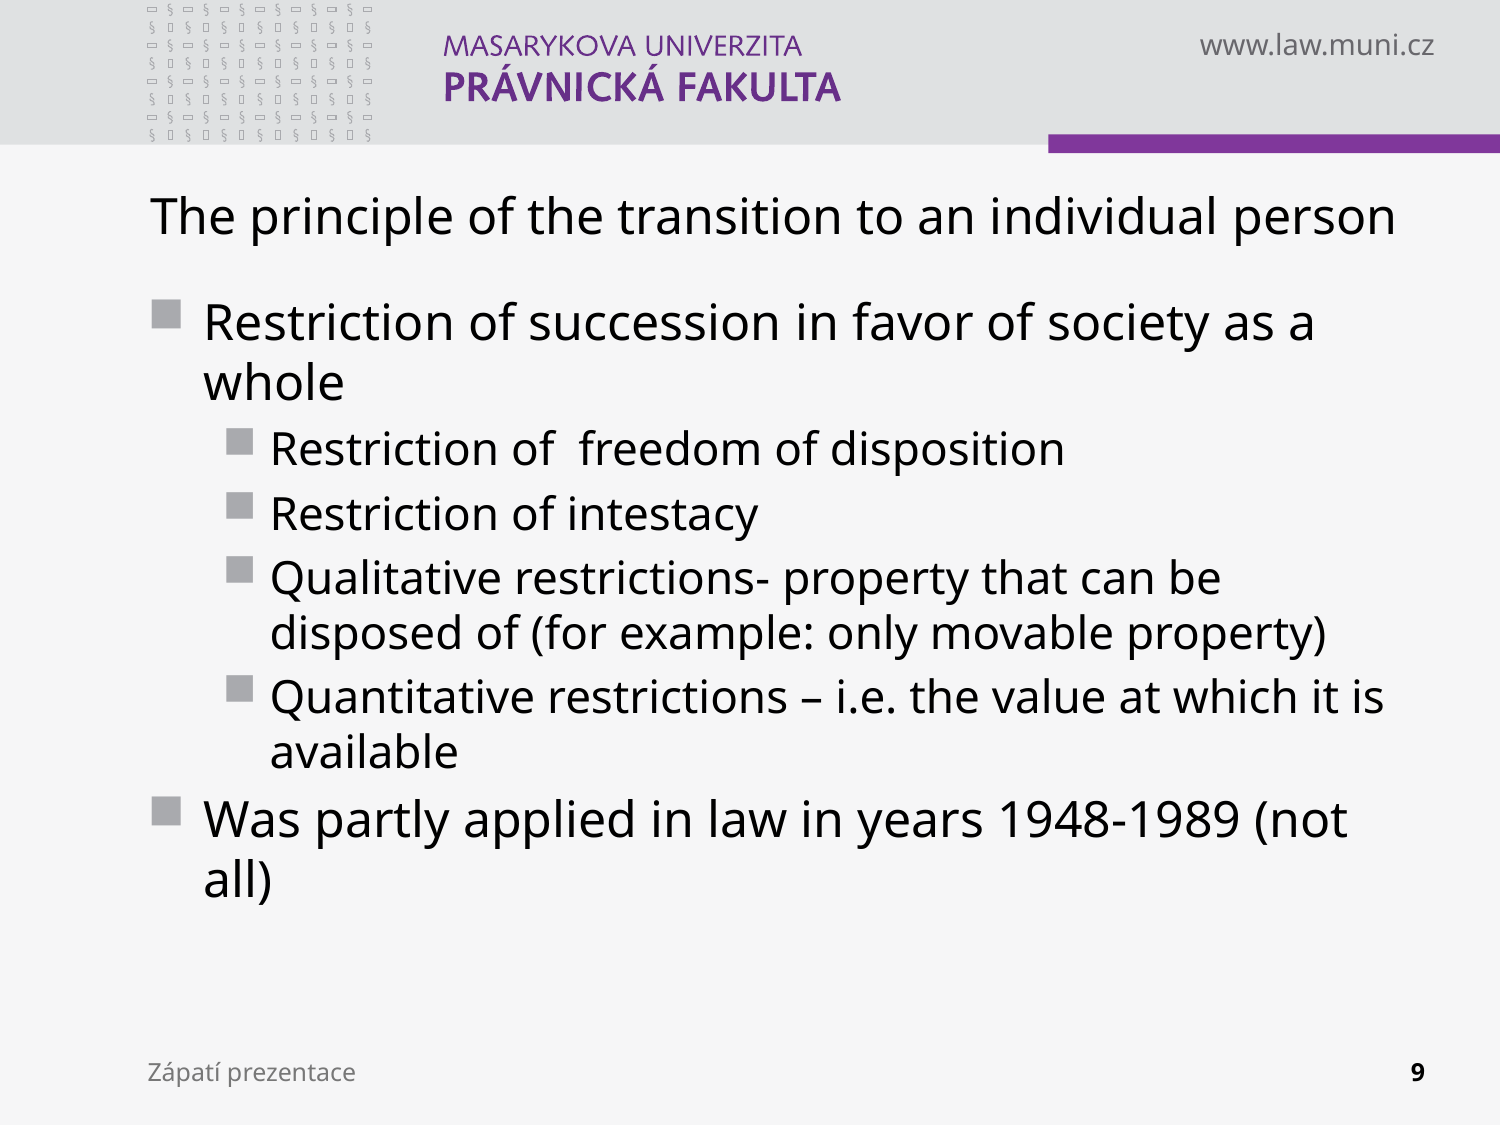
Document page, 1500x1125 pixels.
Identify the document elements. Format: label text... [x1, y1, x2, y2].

footer Zápatí prezentace [147, 1056, 1269, 1100]
list Restriction of succession in favor of society as a whole Restriction of freedom of disposition Restriction of intestacy Qualitative restrictions- property that can be disposed of (for example: only movable property) Quantitative restrictions – i.e. the value at which it is available Was partly applied in law in years 1948-1989 (not all) [147, 290, 1423, 1006]
slide_number 9 [1316, 1056, 1425, 1100]
title The principle of the transition to an individual person [150, 184, 1425, 268]
